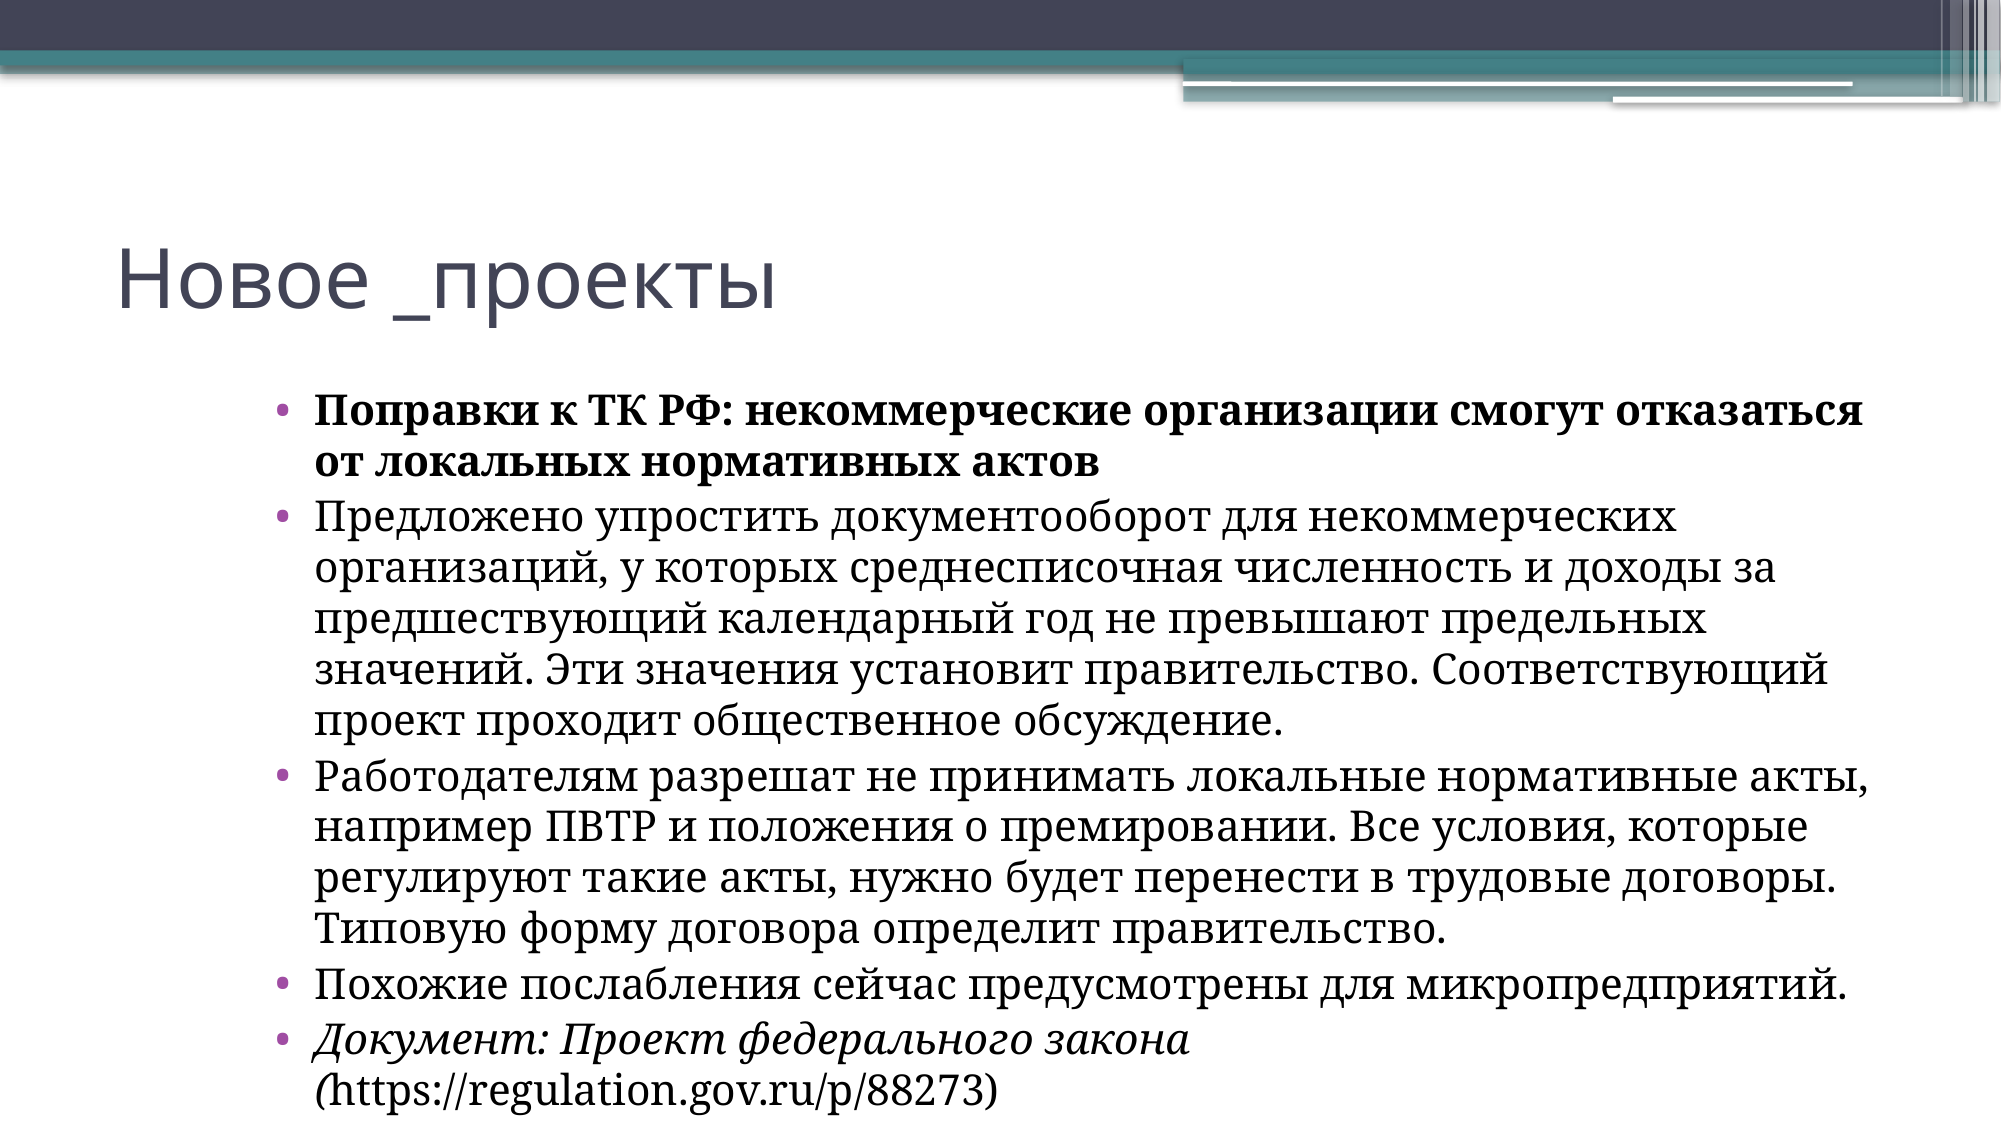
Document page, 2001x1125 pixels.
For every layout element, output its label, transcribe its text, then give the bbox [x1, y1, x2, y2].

title Новое _проекты [99, 187, 1900, 363]
list Поправки к ТК РФ: некоммерческие организации смогут отказаться от локальных нормативных актов Предложено упростить документооборот для некоммерческих организаций, у которых среднесписочная численность и доходы за предшествующий календарный год не превышают предельных значений. Эти значения установит правительство. Соответствующий проект проходит общественное обсуждение. Работодателям разрешат не принимать локальные нормативные акты, например ПВТР и положения о премировании. Все условия, которые регулируют такие акты, нужно будет перенести в трудовые договоры. Типовую форму договора определит правительство. Похожие послабления сейчас предусмотрены для микропредприятий. Документ: Проект федерального закона (https://regulation.gov.ru/p/88273) [243, 375, 1887, 1125]
